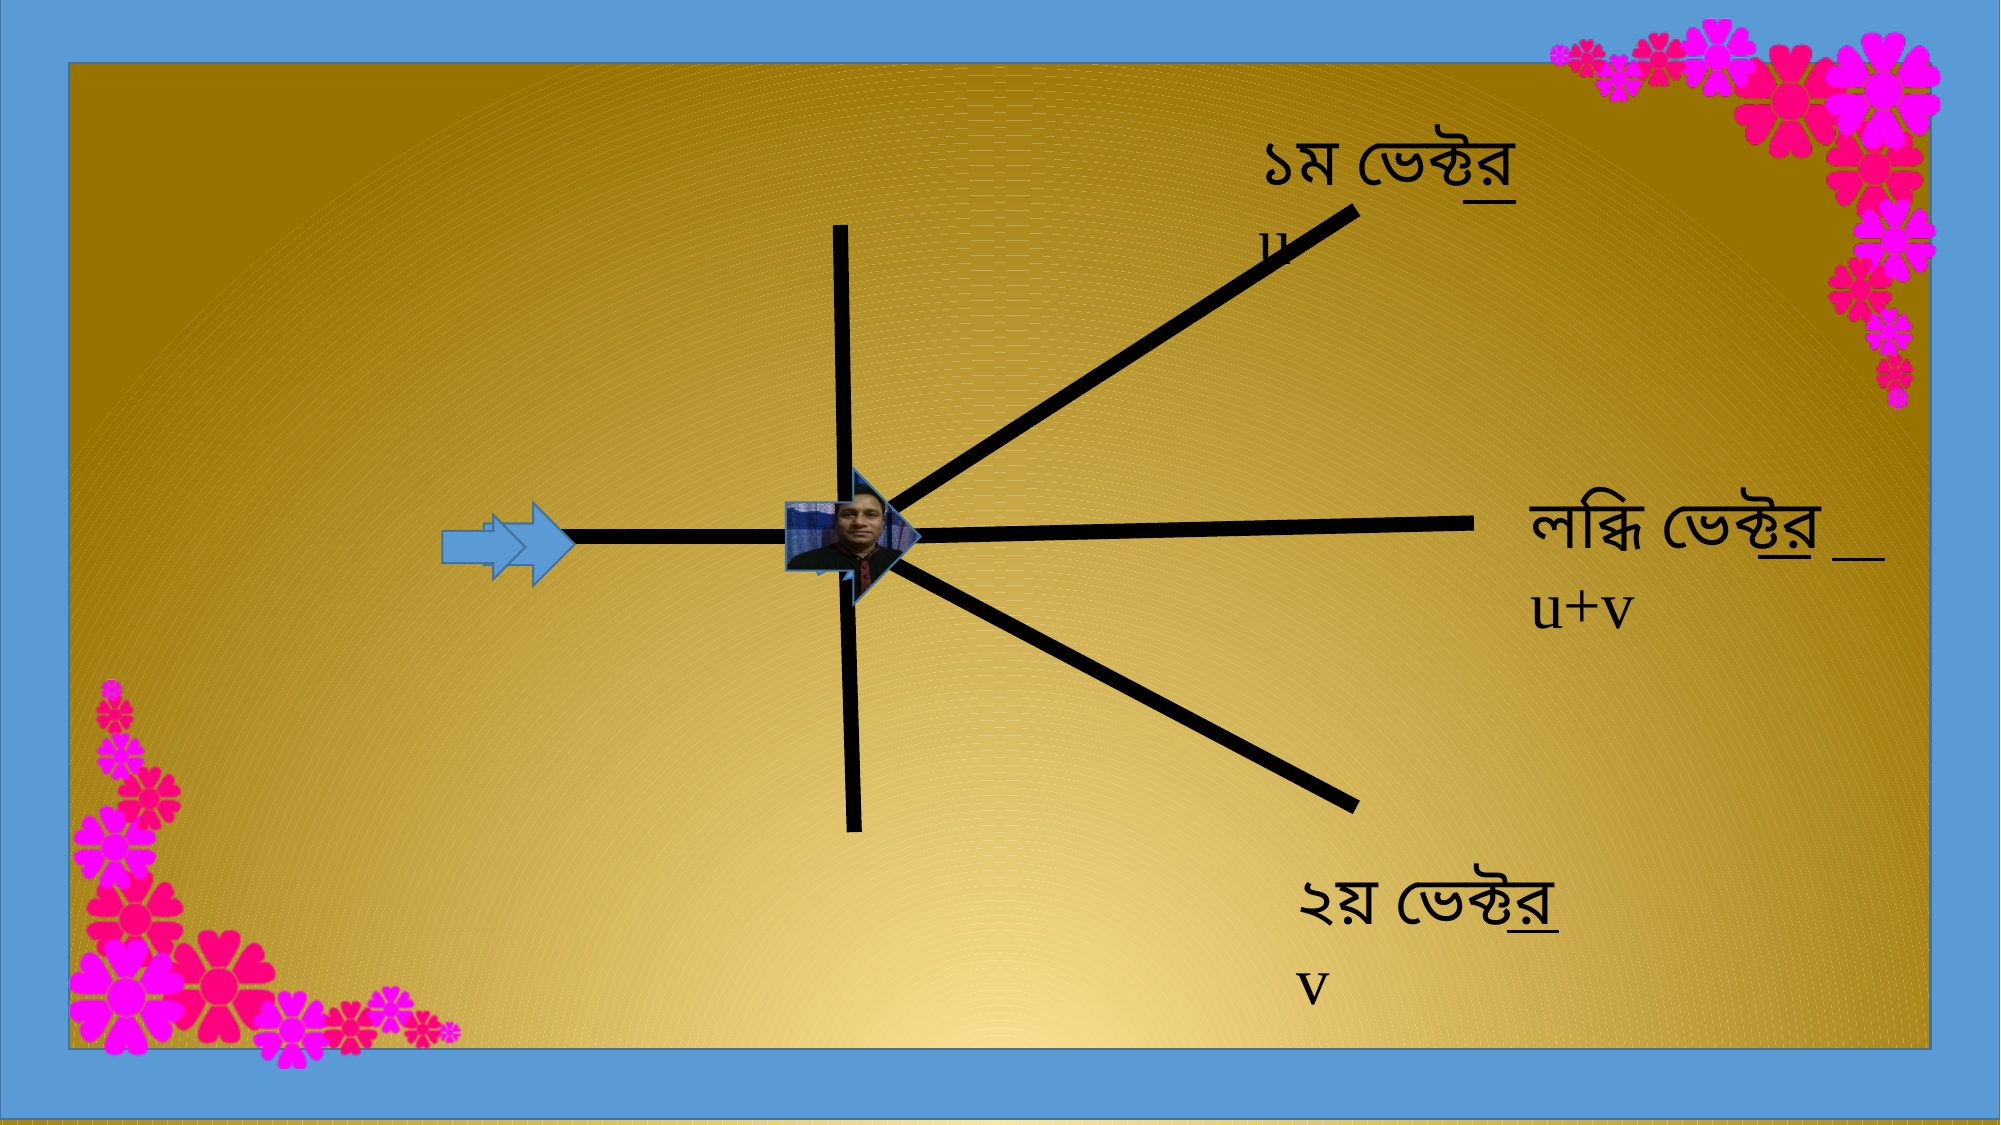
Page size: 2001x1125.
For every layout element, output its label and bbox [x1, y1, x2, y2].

text_box [1281, 850, 1572, 947]
picture [1549, 18, 1941, 409]
text_box [1515, 474, 1905, 571]
text_box [1243, 110, 1534, 207]
text_box [483, 209, 1474, 833]
text_box [441, 529, 483, 565]
text_box [0, 0, 2000, 1120]
picture [69, 679, 461, 1069]
